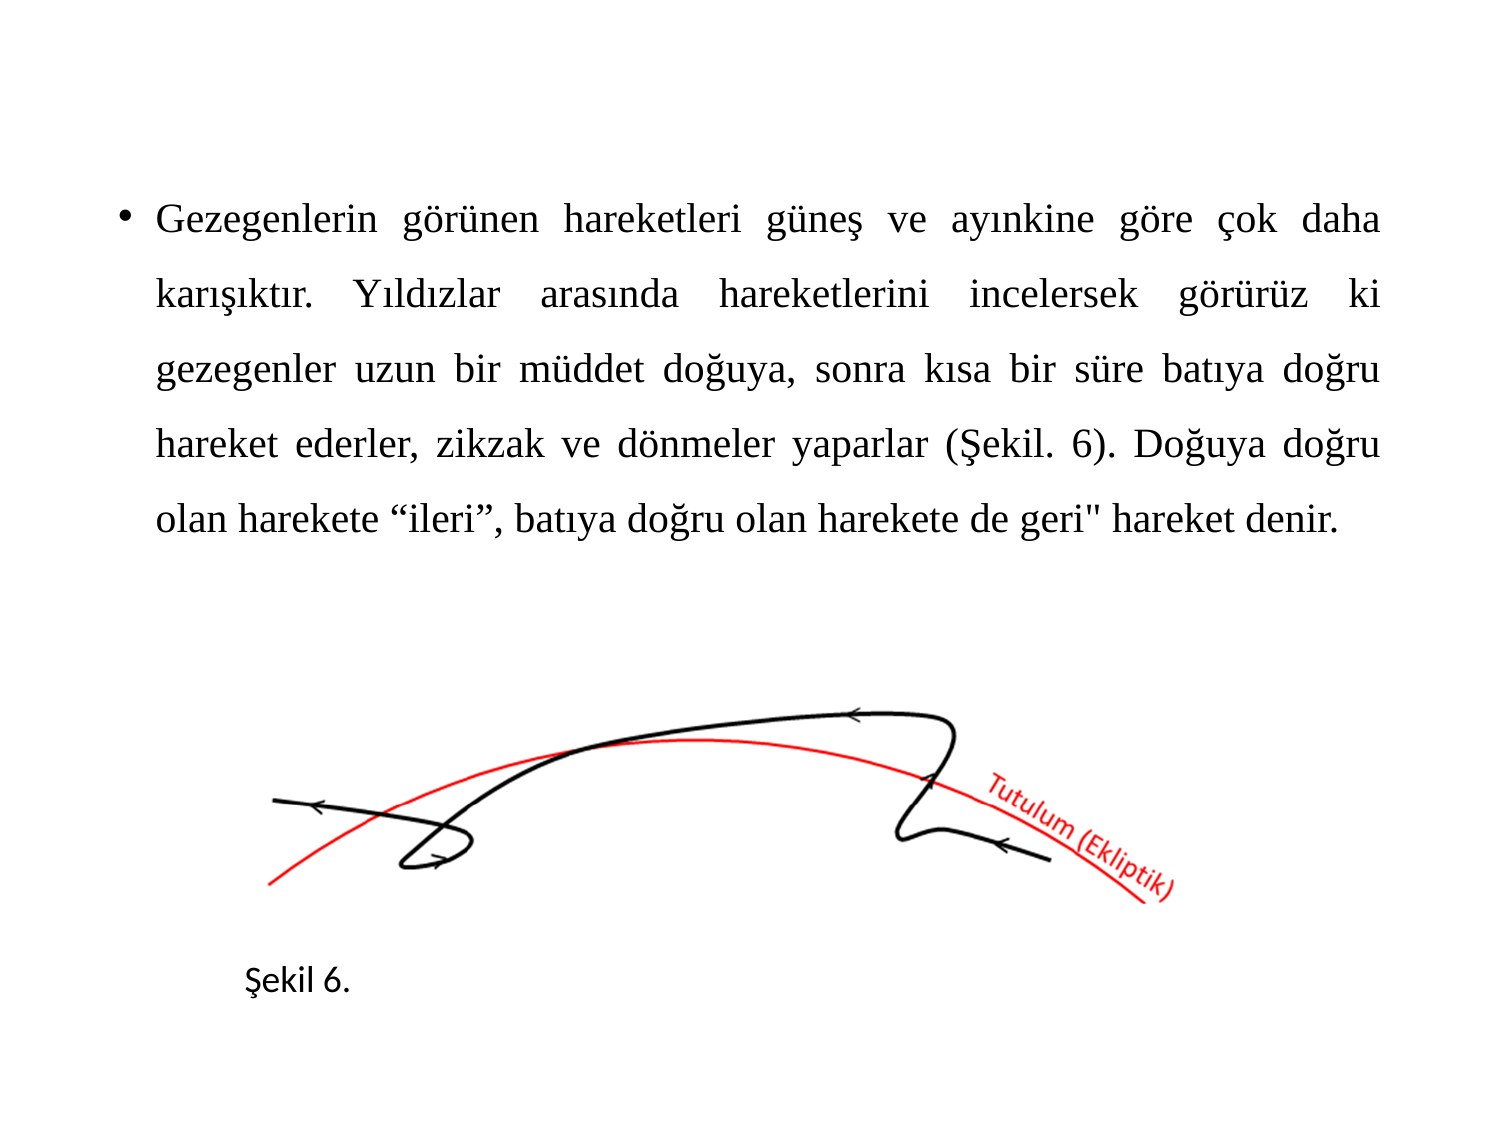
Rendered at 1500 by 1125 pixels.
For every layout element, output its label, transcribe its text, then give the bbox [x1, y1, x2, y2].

text_box Şekil 6. [229, 947, 396, 1008]
picture [265, 680, 1202, 923]
list Gezegenlerin görünen hareketleri güneş ve ayınkine göre çok daha karışıktır. Yıldızlar arasında hareketlerini incelersek görürüz ki gezegenler uzun bir müddet doğuya, sonra kısa bir süre batıya doğru hareket ederler, zikzak ve dönmeler yaparlar (Şekil. 6). Doğuya doğru olan harekete “ileri”, batıya doğru olan harekete de geri" hareket denir. [103, 157, 1397, 872]
